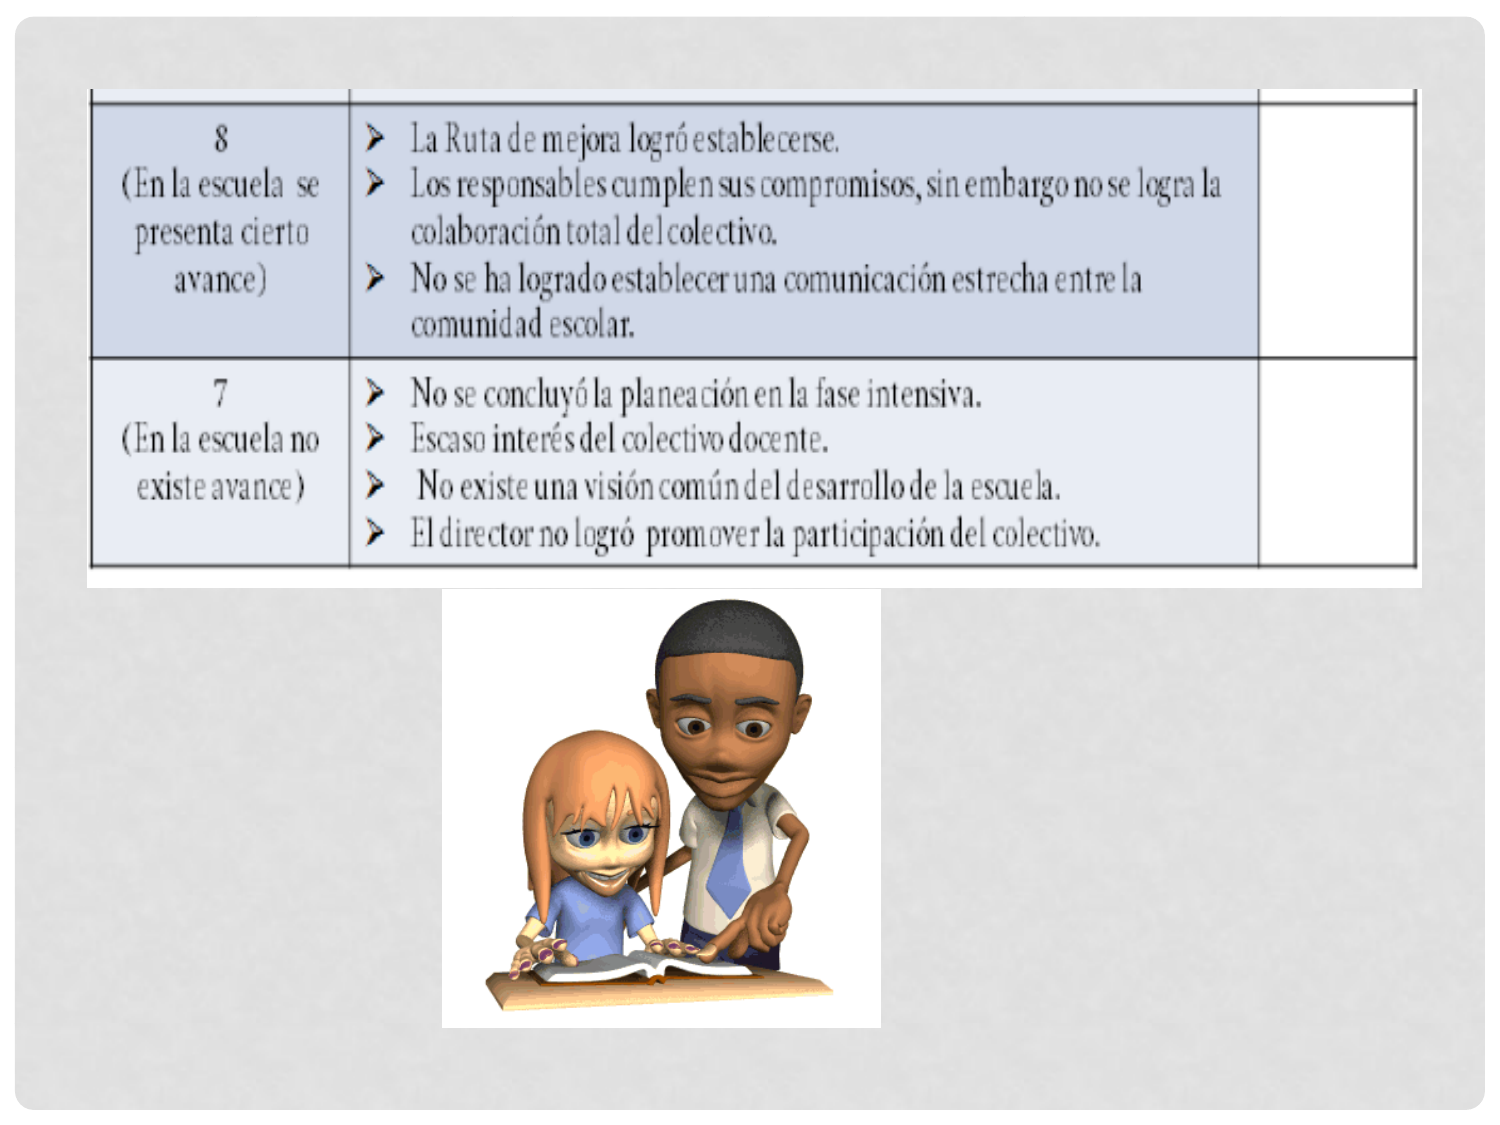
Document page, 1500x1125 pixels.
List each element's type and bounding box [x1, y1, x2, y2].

picture [86, 89, 1423, 588]
picture [442, 589, 881, 1028]
